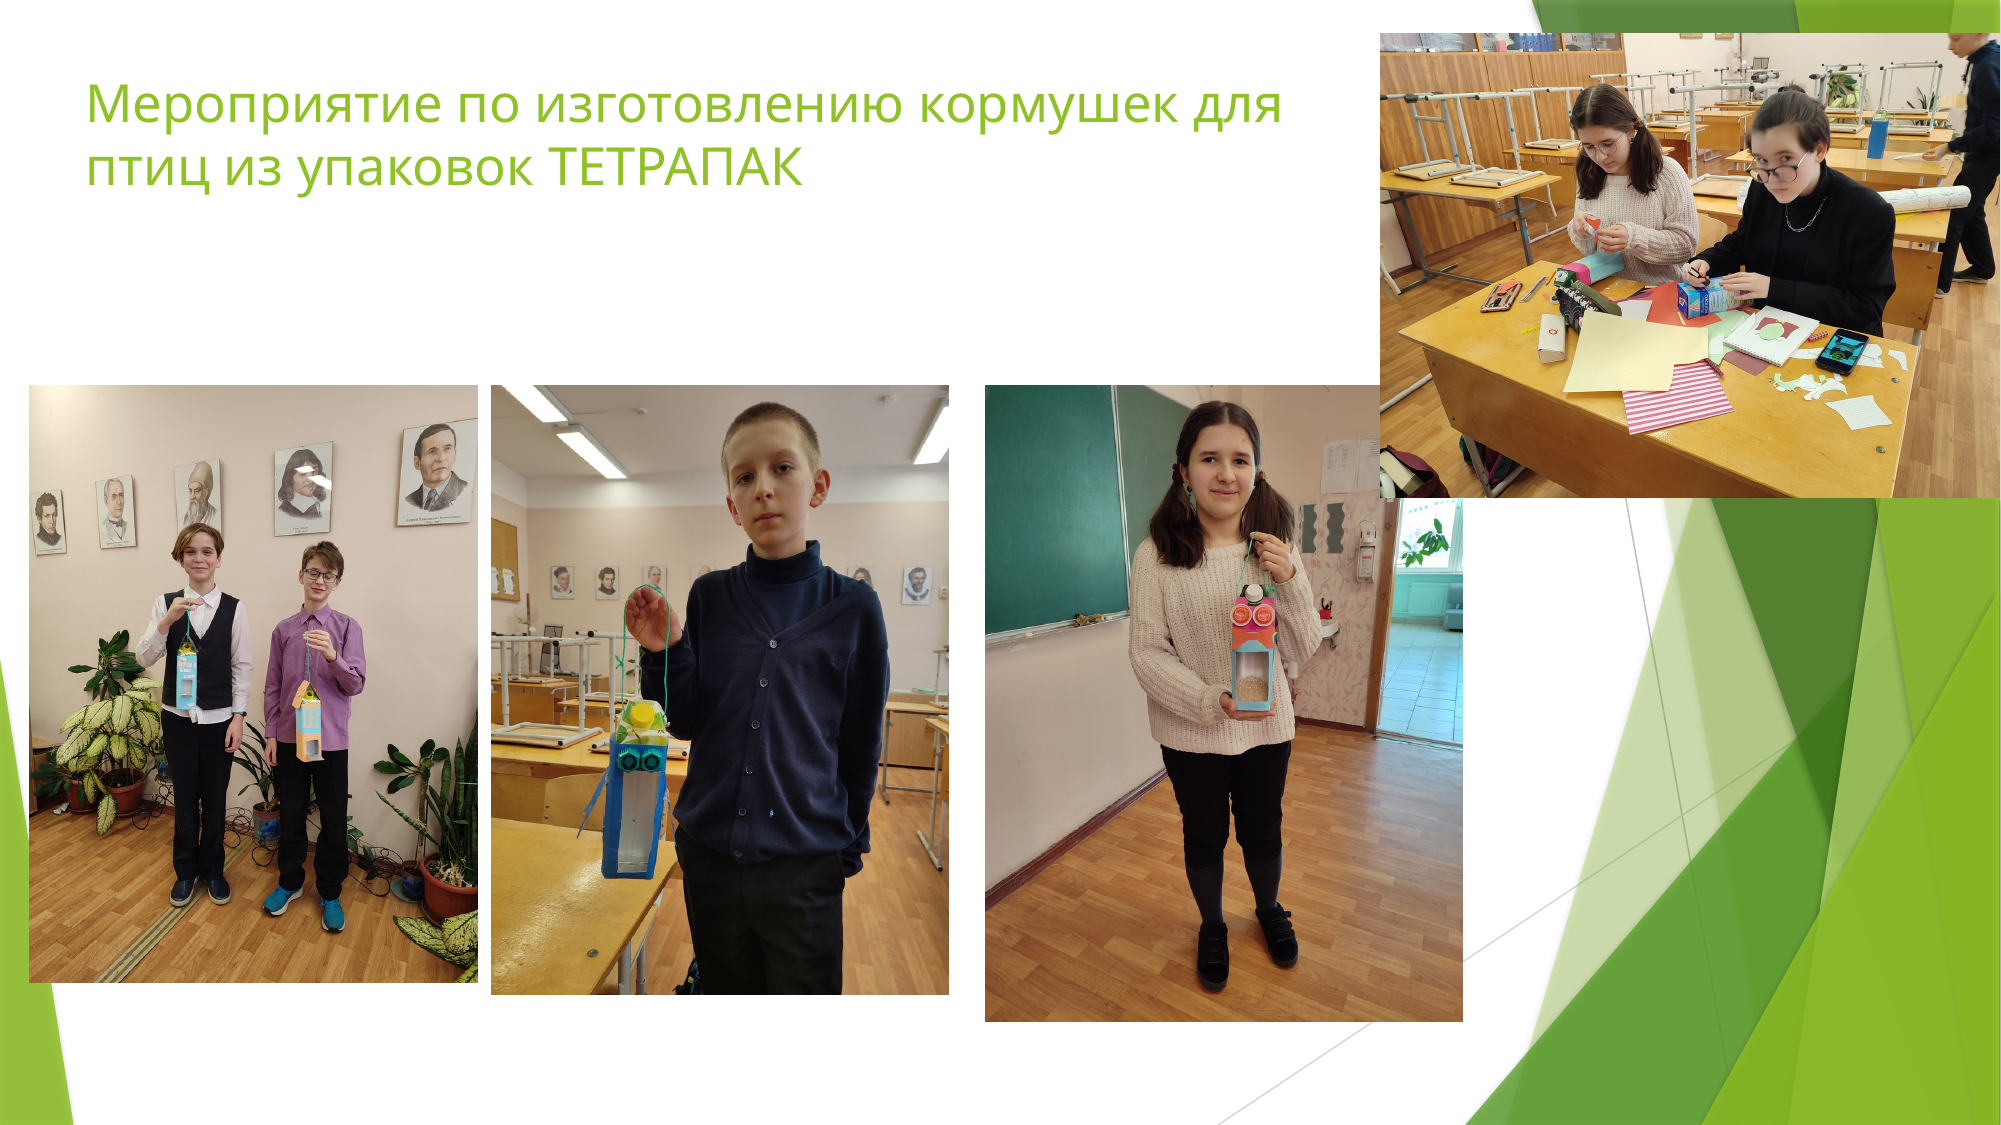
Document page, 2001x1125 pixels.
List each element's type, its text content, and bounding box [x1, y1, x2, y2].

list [490, 384, 949, 995]
picture [984, 32, 2000, 1023]
title Мероприятие по изготовлению кормушек для птиц из упаковок ТЕТРАПАК [70, 62, 1321, 245]
picture [28, 384, 479, 984]
